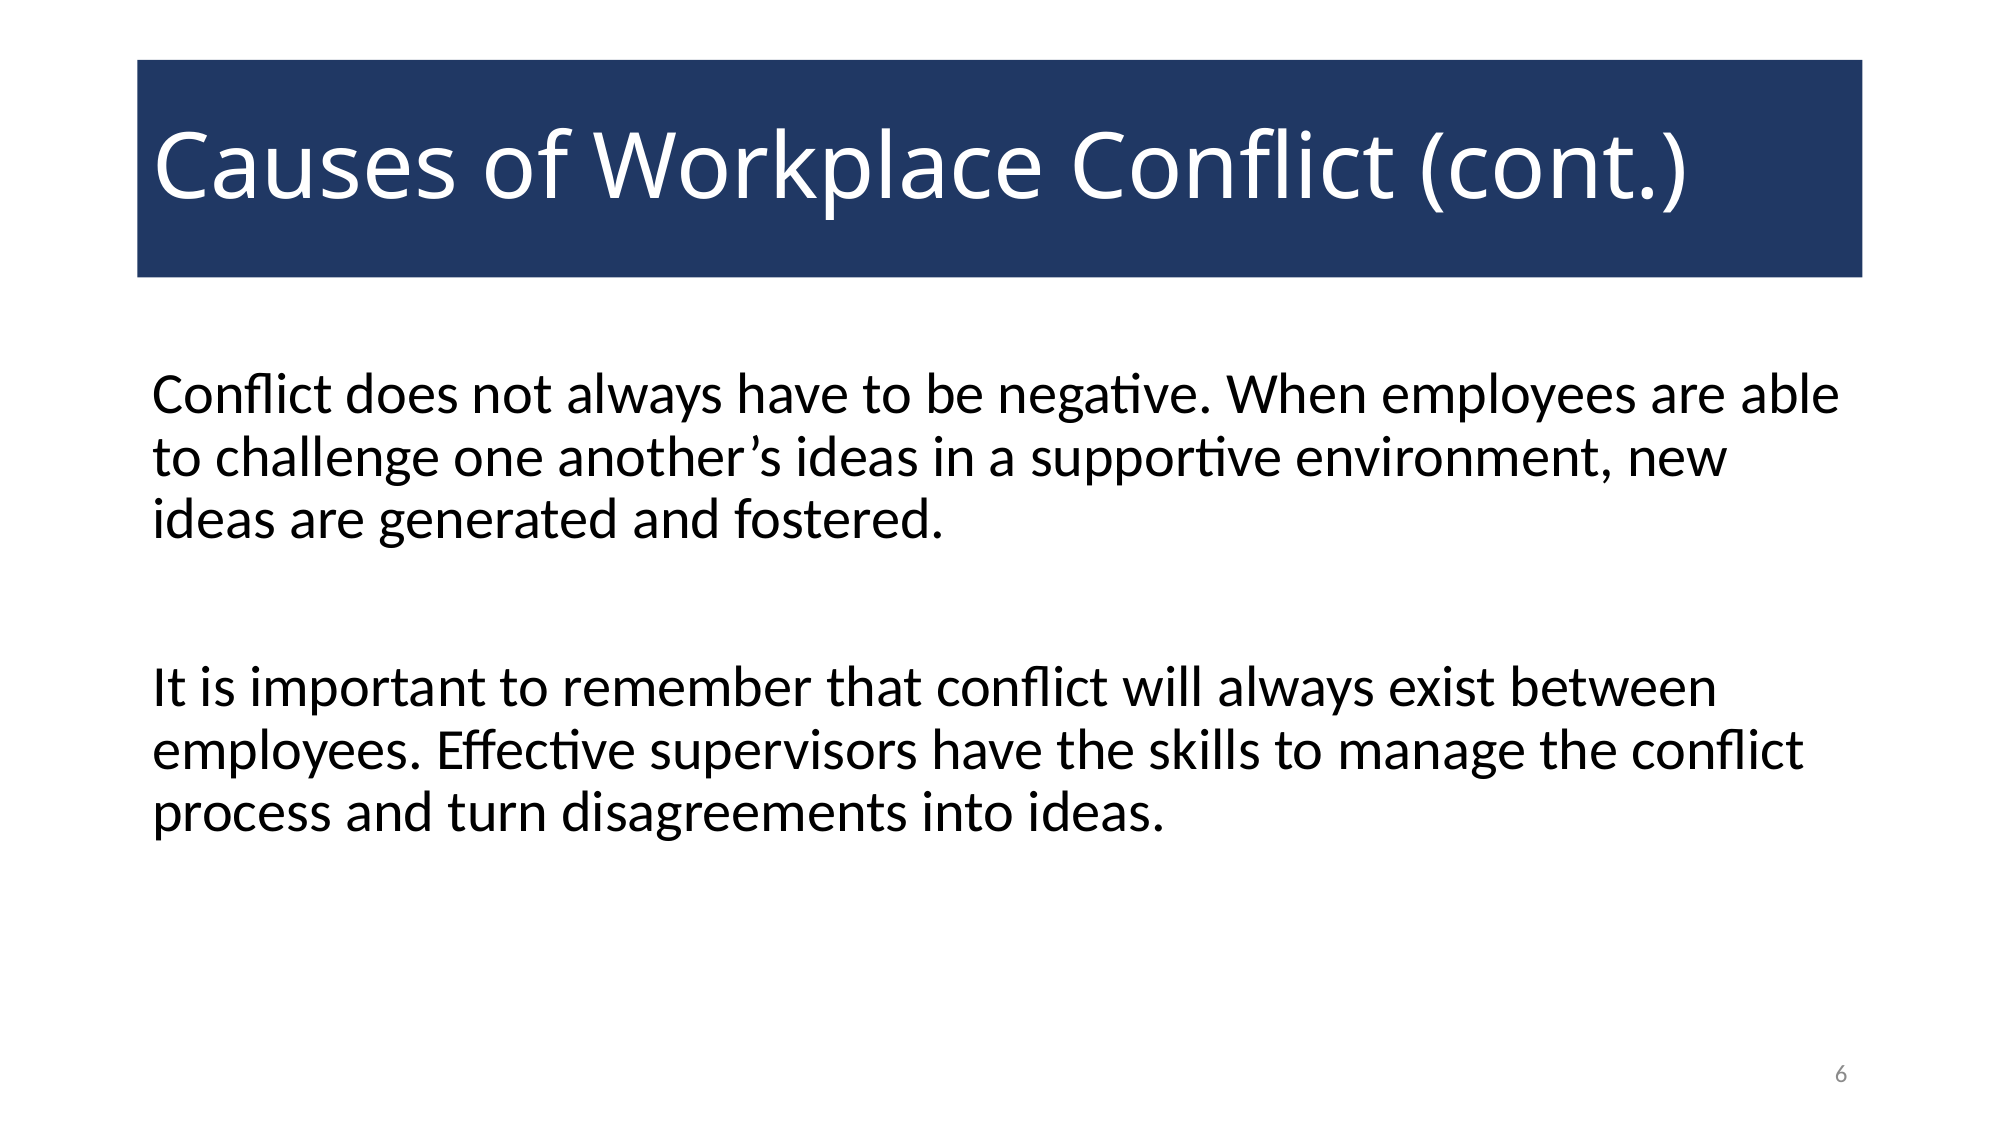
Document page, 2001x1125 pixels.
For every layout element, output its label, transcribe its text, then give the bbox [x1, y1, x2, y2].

slide_number 6 [1412, 1042, 1863, 1103]
list Conflict does not always have to be negative. When employees are able to challenge one another’s ideas in a supportive environment, new ideas are generated and fostered. It is important to remember that conflict will always exist between employees. Effective supervisors have the skills to manage the conflict process and turn disagreements into ideas. [137, 355, 1863, 1014]
title Causes of Workplace Conflict (cont.) [137, 59, 1863, 278]
